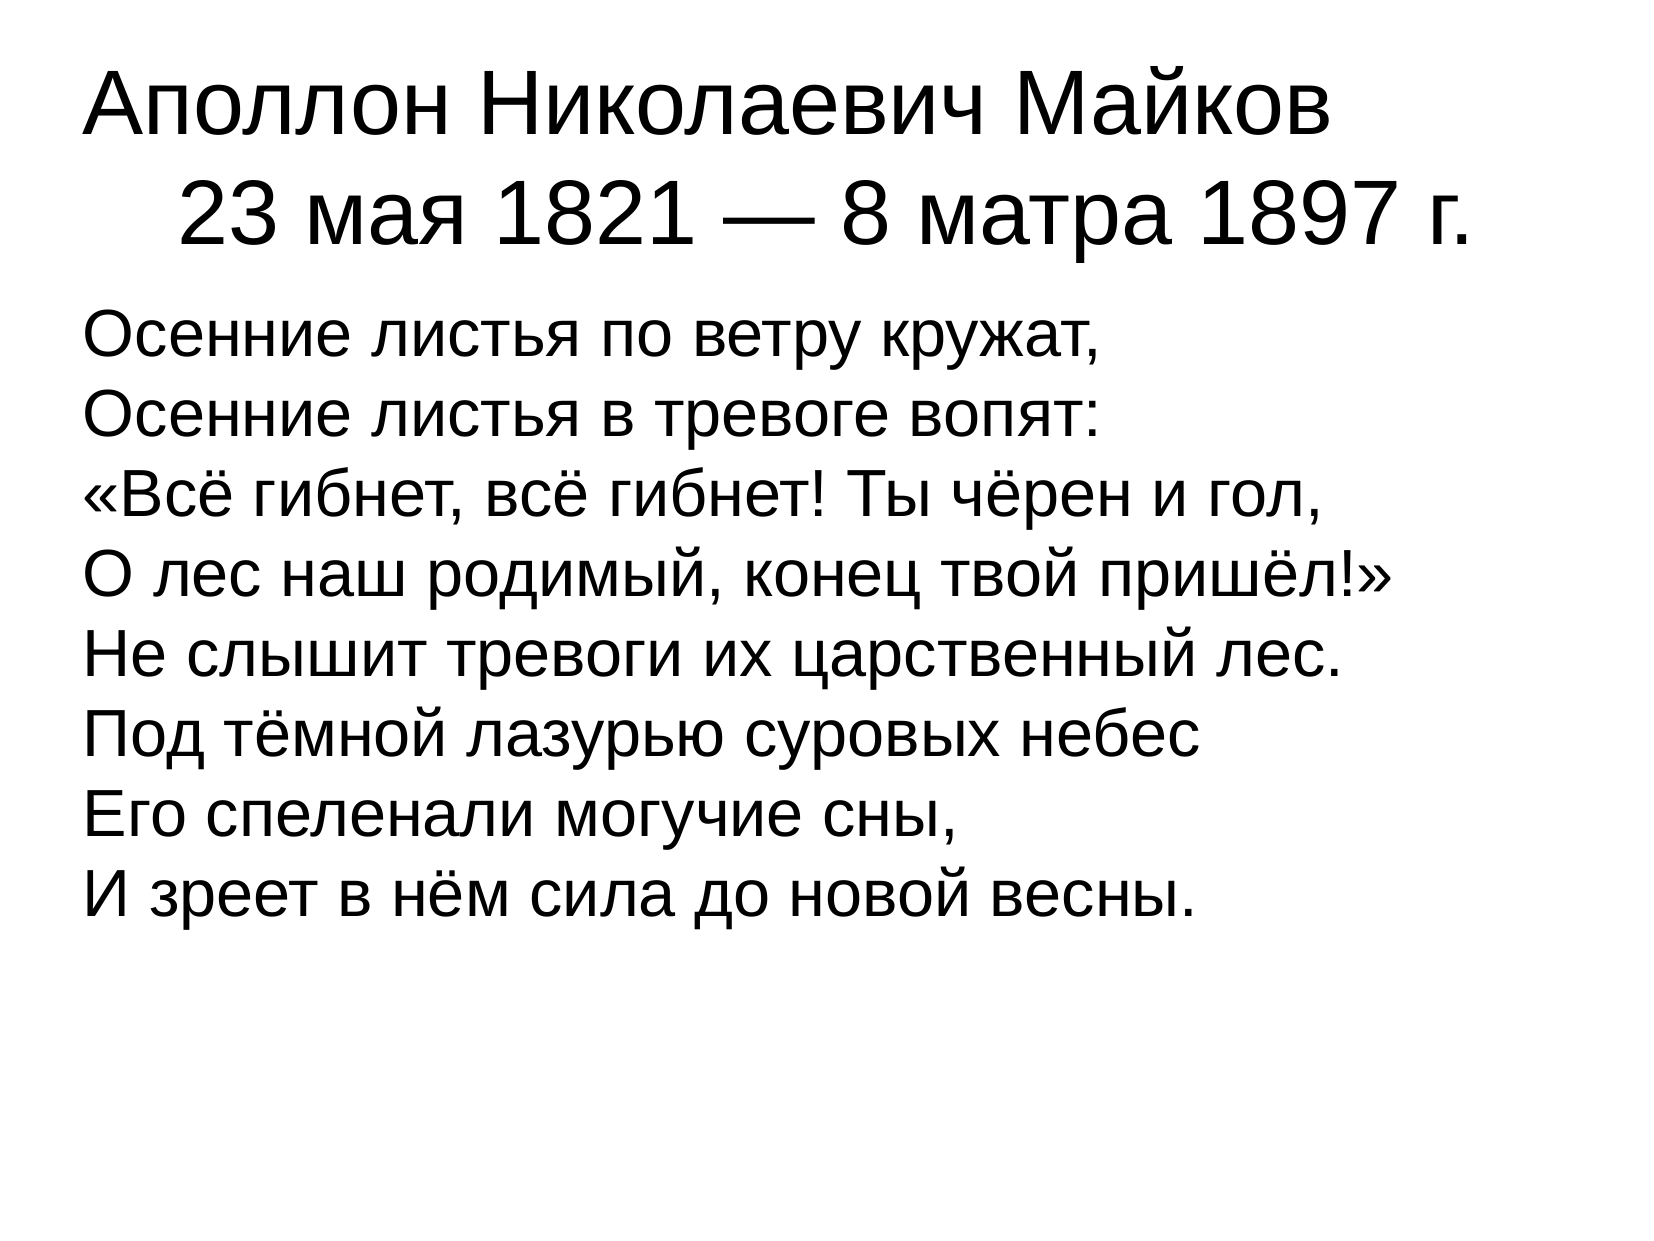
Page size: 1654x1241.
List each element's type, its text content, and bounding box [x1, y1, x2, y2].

text_box Аполлон Николаевич Майков 23 мая 1821 — 8 матра 1897 г. [82, 49, 1571, 257]
text_box Осенние листья по ветру кружат, Осенние листья в тревоге вопят: «Всё гибнет, всё гибнет! Ты чёрен и гол, О лес наш родимый, конец твой пришёл!» Не слышит тревоги их царственный лес. Под тёмной лазурью суровых небес Его спеленали могучие сны, И зреет в нём сила до новой весны. [82, 290, 1571, 1010]
